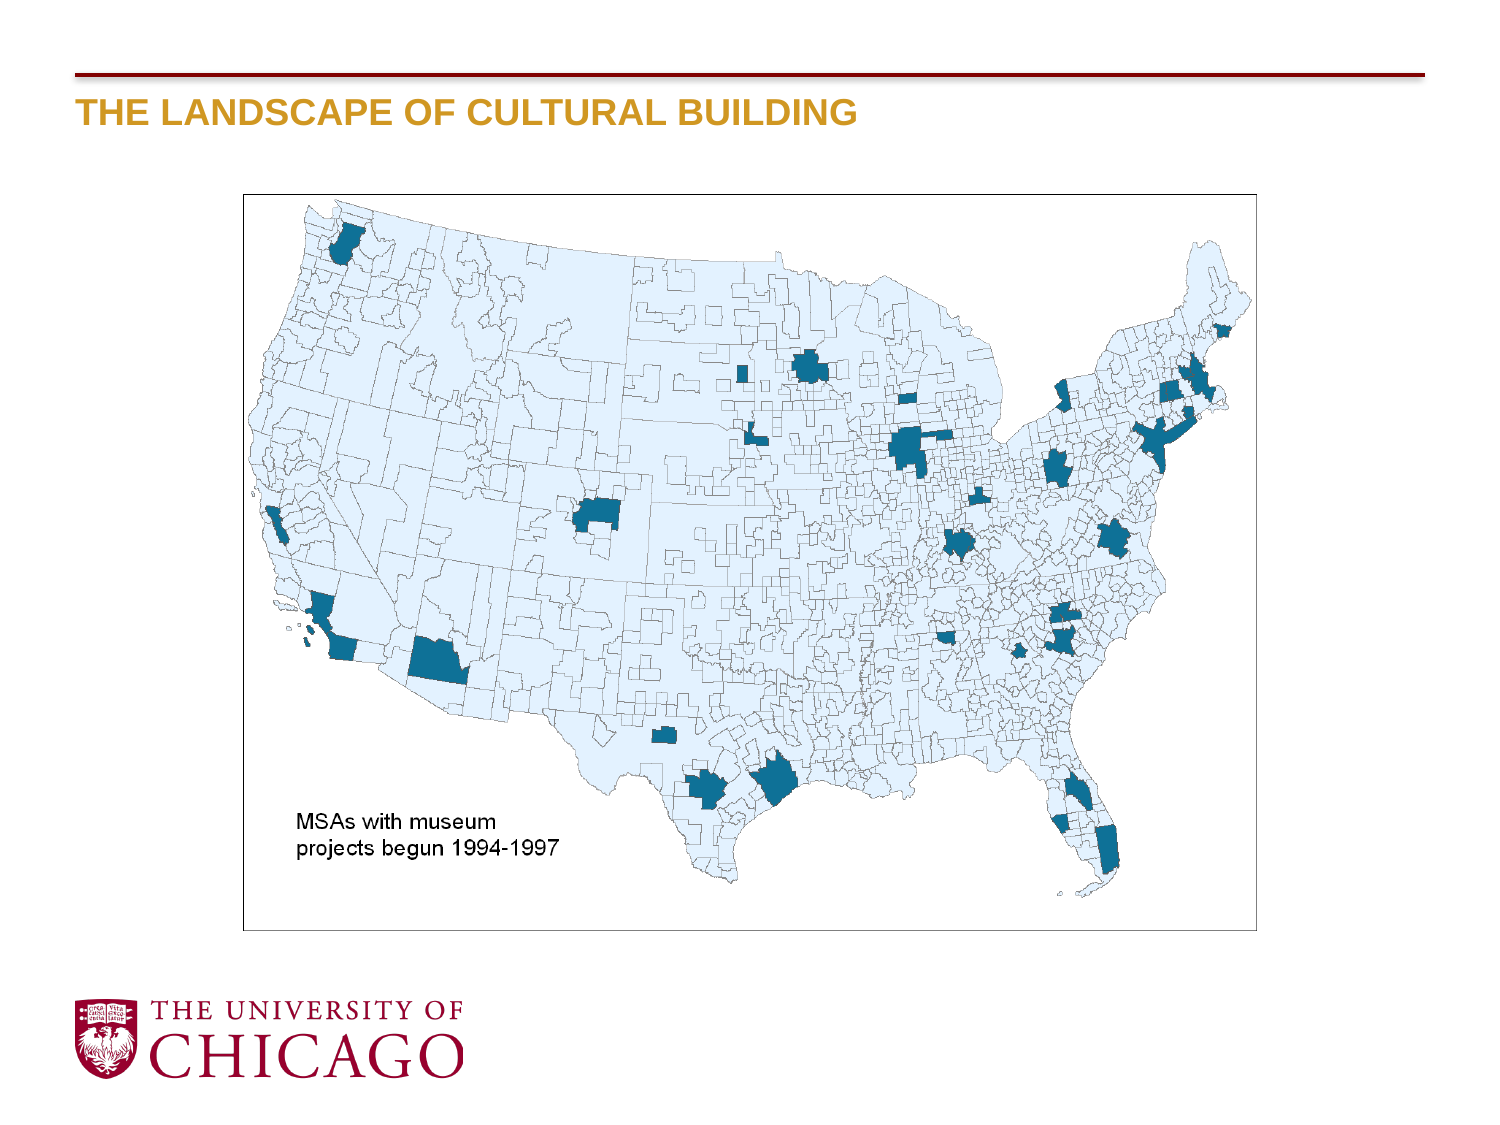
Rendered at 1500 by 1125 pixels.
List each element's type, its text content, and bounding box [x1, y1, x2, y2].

picture [74, 999, 464, 1079]
text_box THE LANDSCAPE OF CULTURAL BUILDING [74, 87, 1425, 143]
picture [242, 193, 1258, 931]
